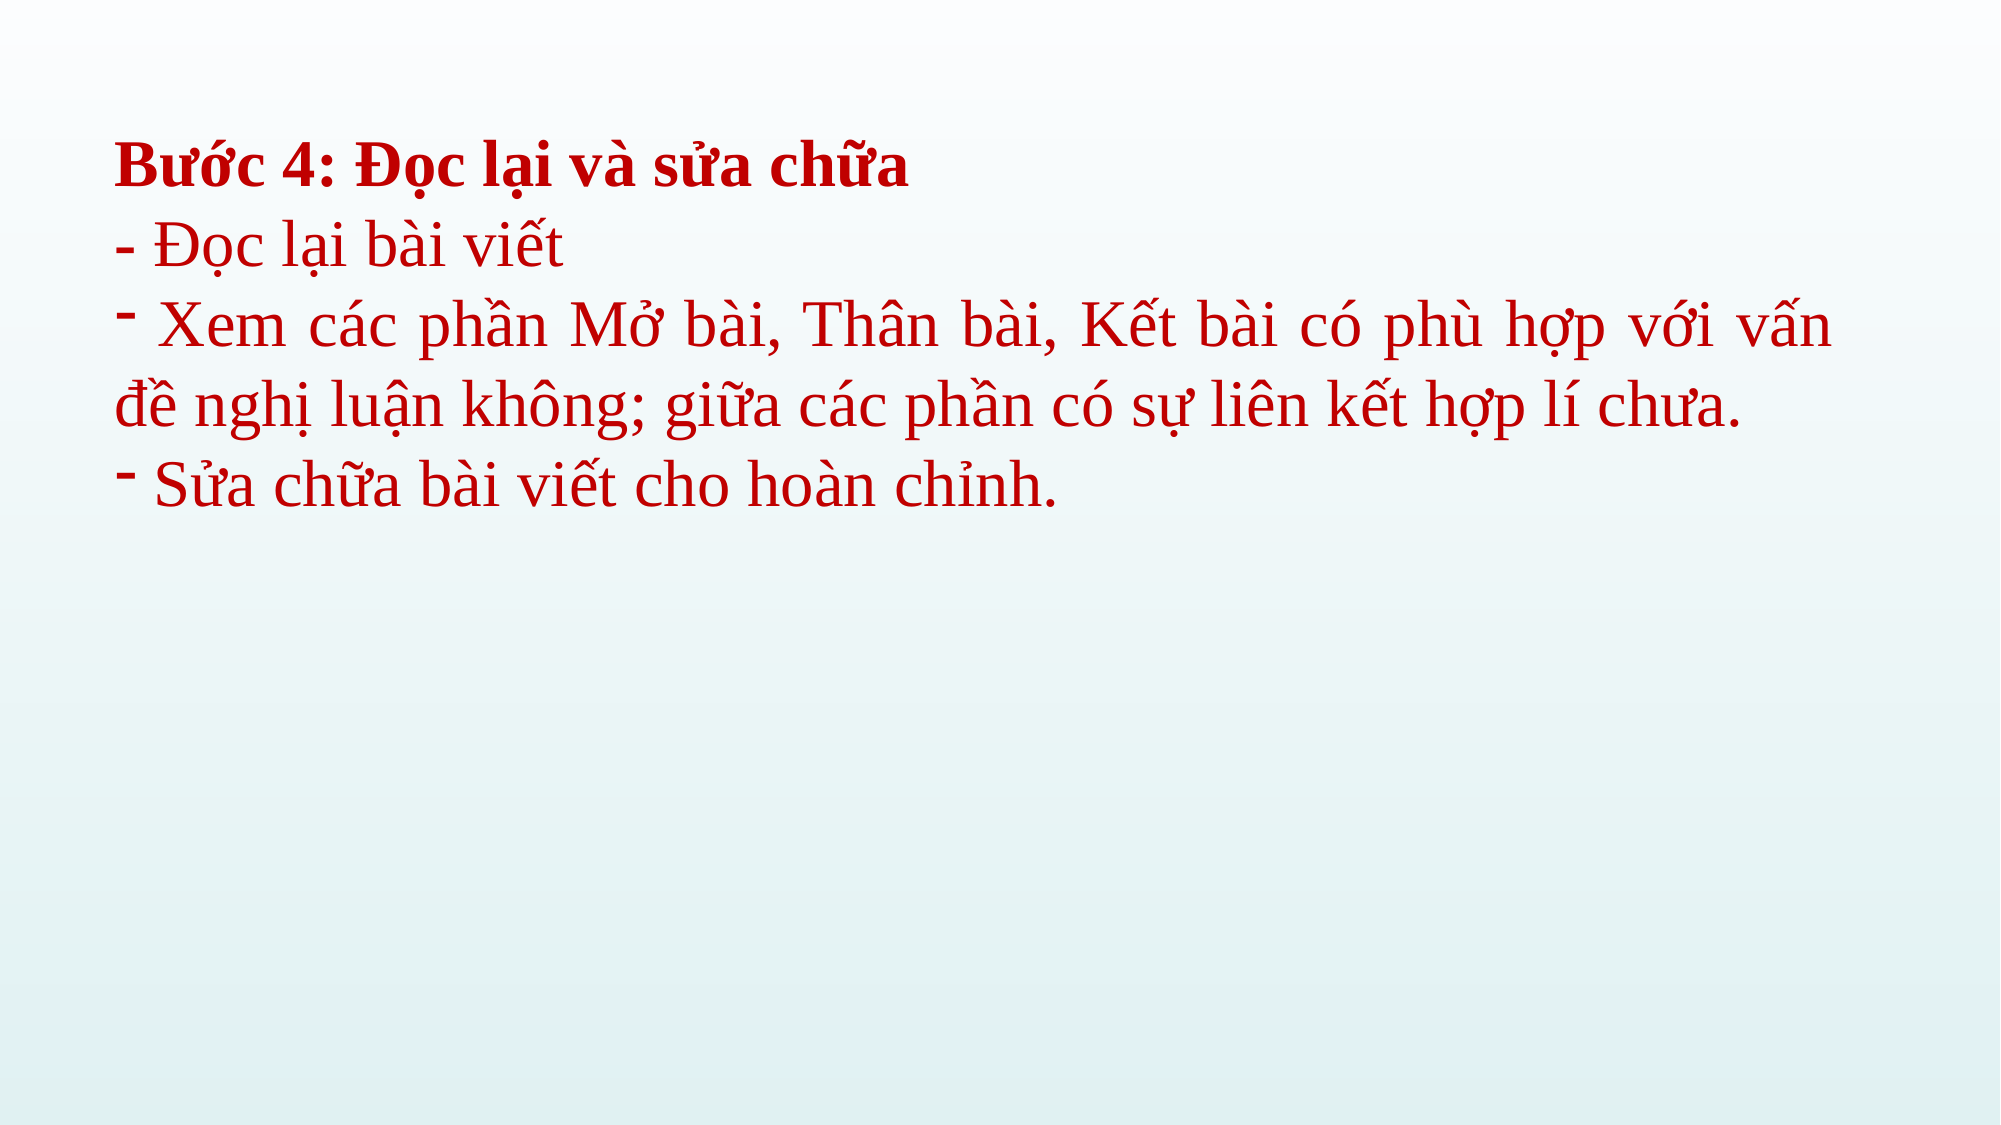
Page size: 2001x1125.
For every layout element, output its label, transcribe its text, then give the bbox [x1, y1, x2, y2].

text_box Bước 4: Đọc lại và sửa chữa - Đọc lại bài viết Xem các phần Mở bài, Thân bài, Kết bài có phù hợp với vấn đề nghị luận không; giữa các phần có sự liên kết hợp lí chưa. Sửa chữa bài viết cho hoàn chỉnh. [99, 112, 1850, 587]
